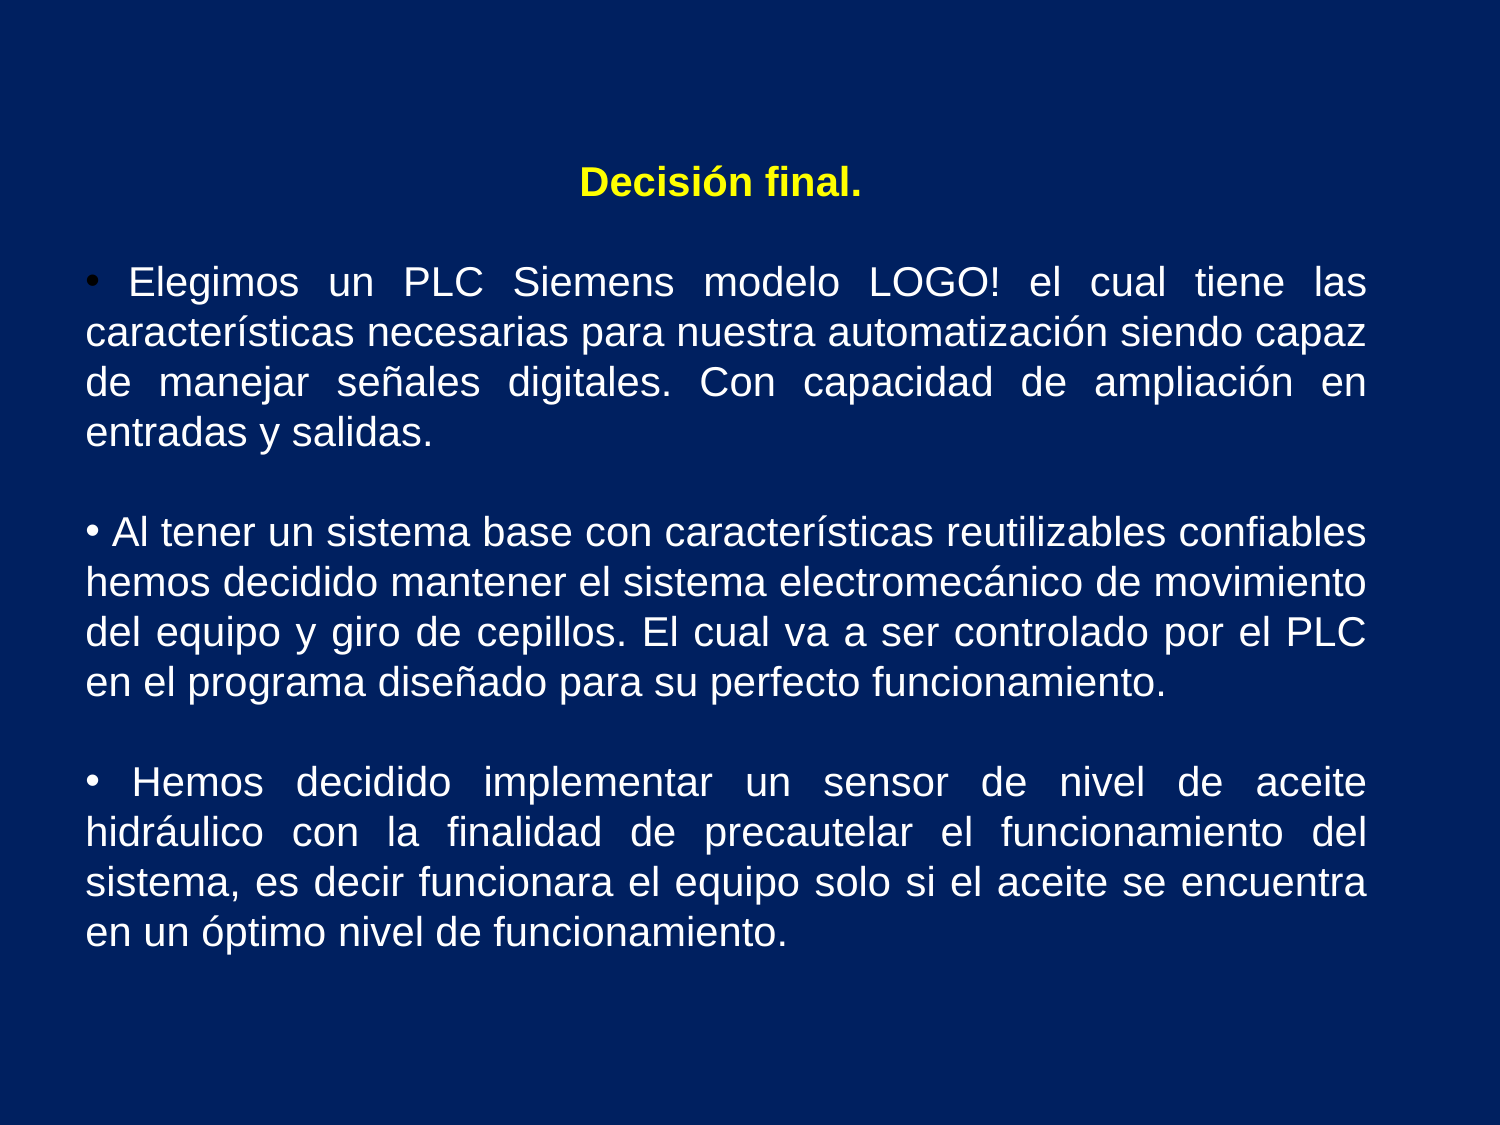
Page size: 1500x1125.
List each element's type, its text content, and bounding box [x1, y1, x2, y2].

text_box Decisión final. Elegimos un PLC Siemens modelo LOGO! el cual tiene las características necesarias para nuestra automatización siendo capaz de manejar señales digitales. Con capacidad de ampliación en entradas y salidas. Al tener un sistema base con características reutilizables confiables hemos decidido mantener el sistema electromecánico de movimiento del equipo y giro de cepillos. El cual va a ser controlado por el PLC en el programa diseñado para su perfecto funcionamiento. Hemos decidido implementar un sensor de nivel de aceite hidráulico con la finalidad de precautelar el funcionamiento del sistema, es decir funcionara el equipo solo si el aceite se encuentra en un óptimo nivel de funcionamiento. [70, 147, 1383, 963]
